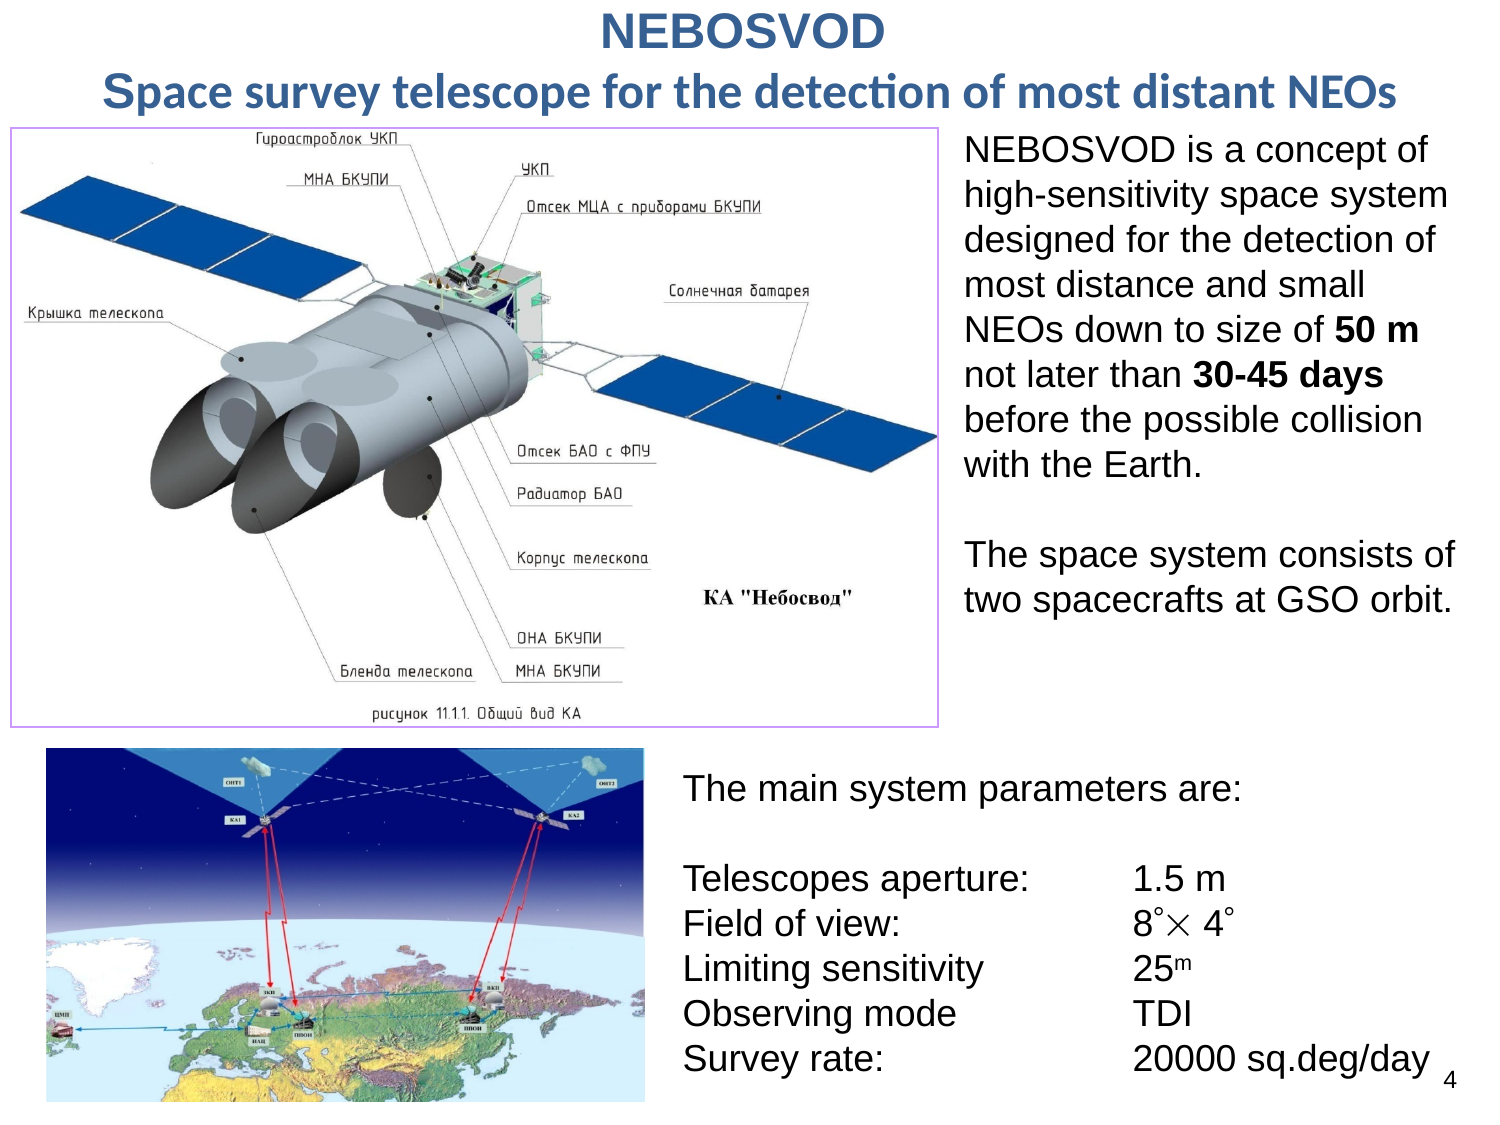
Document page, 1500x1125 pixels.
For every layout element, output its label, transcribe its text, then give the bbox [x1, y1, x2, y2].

picture [11, 128, 938, 727]
text_box 4 [1387, 1058, 1473, 1102]
text_box NEBOSVOD is a concept of high-sensitivity space system designed for the detection of most distance and small NEOs down to size of 50 m not later than 30-45 days before the possible collision with the Earth. The space system consists of two spacecrafts at GSO orbit. [949, 117, 1489, 672]
picture [46, 748, 645, 1102]
text_box The main system parameters are: Telescopes aperture: 1.5 m Field of view: 8 4 Limiting sensitivity 25m Observing mode TDI Survey rate: 20000 sq.deg/day [667, 756, 1454, 1087]
title NEBOSVOD Space survey telescope for the detection of most distant NEOs [0, 0, 1500, 118]
